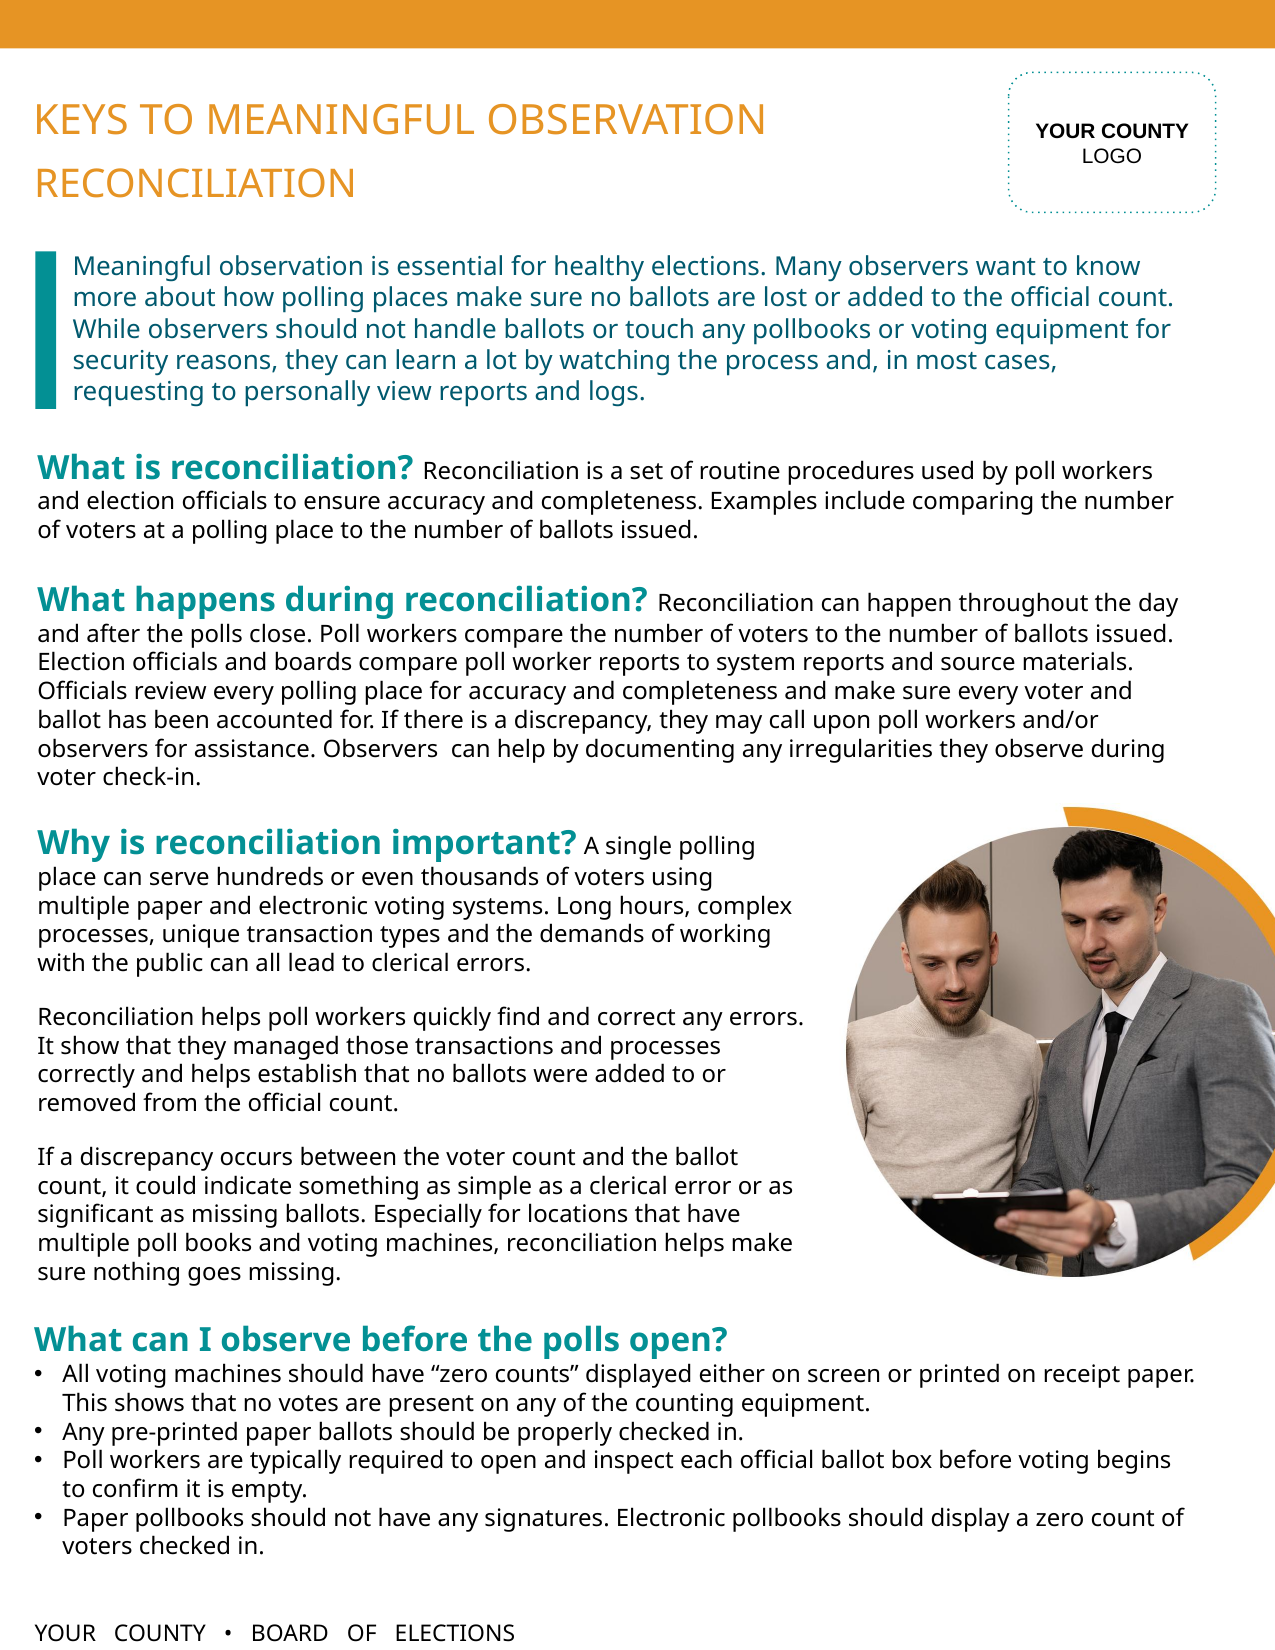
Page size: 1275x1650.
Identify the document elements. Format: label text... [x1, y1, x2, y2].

text_box Meaningful observation is essential for healthy elections. Many observers want to know more about how polling places make sure no ballots are lost or added to the official count. While observers should not handle ballots or touch any pollbooks or voting equipment for security reasons, they can learn a lot by watching the process and, in most cases, requesting to personally view reports and logs. [57, 234, 1192, 410]
text_box Why is reconciliation important? A single polling place can serve hundreds or even thousands of voters using multiple paper and electronic voting systems. Long hours, complex processes, unique transaction types and the demands of working with the public can all lead to clerical errors. Reconciliation helps poll workers quickly find and correct any errors. It show that they managed those transactions and processes correctly and helps establish that no ballots were added to or removed from the official count. If a discrepancy occurs between the voter count and the ballot count, it could indicate something as simple as a clerical error or as significant as missing ballots. Especially for locations that have multiple poll books and voting machines, reconciliation helps make sure nothing goes missing. [22, 813, 827, 1322]
picture [839, 803, 1275, 1281]
text_box YOUR COUNTY • BOARD OF ELECTIONS YOURCOUNTY.GOV [19, 1603, 1208, 1650]
text_box RECONCILIATION [19, 142, 788, 205]
text_box What is reconciliation? Reconciliation is a set of routine procedures used by poll workers and election officials to ensure accuracy and completeness. Examples include comparing the number of voters at a polling place to the number of ballots issued. What happens during reconciliation? Reconciliation can happen throughout the day and after the polls close. Poll workers compare the number of voters to the number of ballots issued. Election officials and boards compare poll worker reports to system reports and source materials. Officials review every polling place for accuracy and completeness and make sure every voter and ballot has been accounted for. If there is a discrepancy, they may call upon poll workers and/or observers for assistance. Observers can help by documenting any irregularities they observe during voter check-in. [22, 430, 1216, 825]
text_box YOUR COUNTY LOGO [1008, 72, 1216, 213]
text_box What can I observe before the polls open? All voting machines should have “zero counts” displayed either on screen or printed on receipt paper. This shows that no votes are present on any of the counting equipment. Any pre-printed paper ballots should be properly checked in. Poll workers are typically required to open and inspect each official ballot box before voting begins to confirm it is empty. Paper pollbooks should not have any signatures. Electronic pollbooks should display a zero count of voters checked in. [19, 1303, 1213, 1607]
text_box [0, 0, 1275, 49]
text_box [35, 251, 57, 409]
text_box KEYS TO MEANINGFUL OBSERVATION [18, 78, 942, 156]
